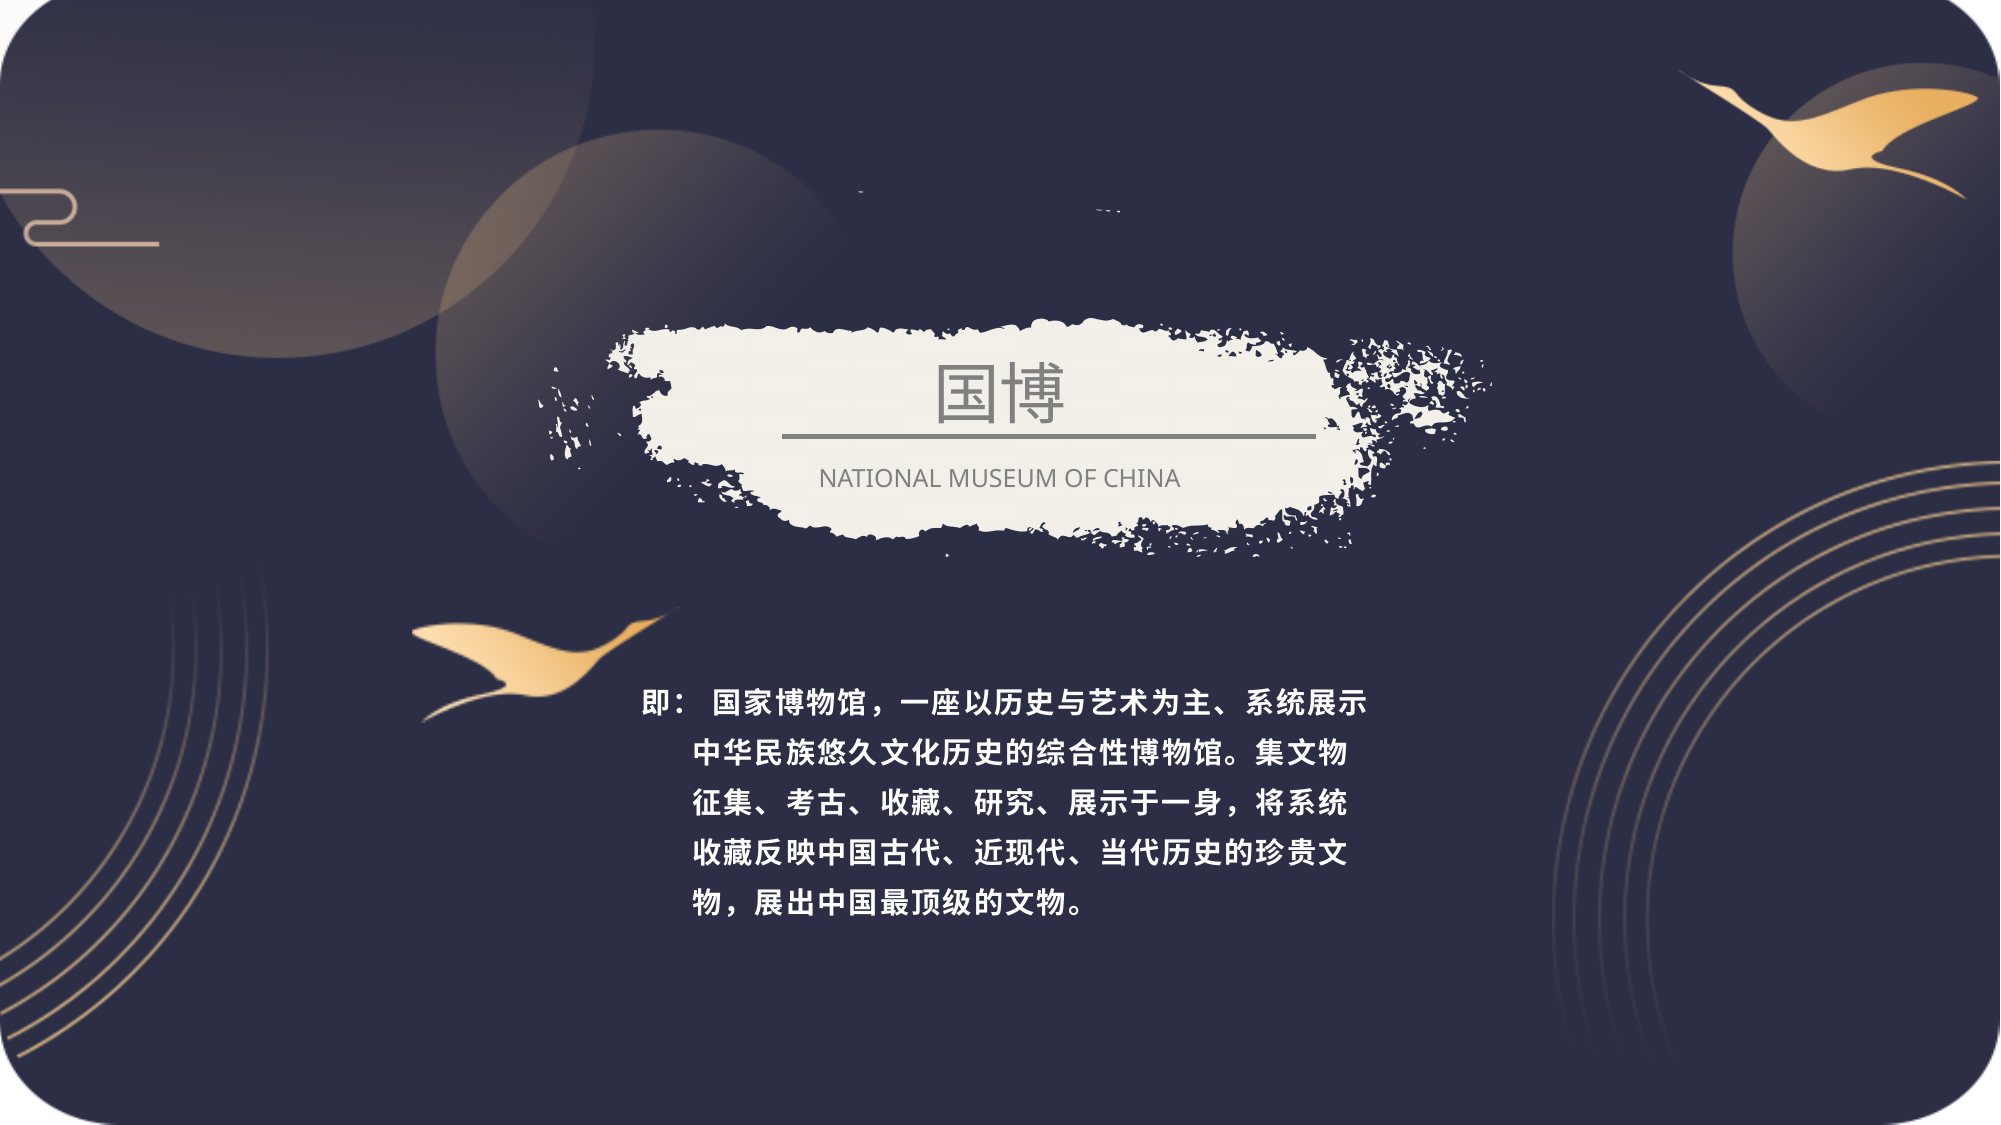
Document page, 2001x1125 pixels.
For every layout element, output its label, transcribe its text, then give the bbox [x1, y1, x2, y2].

picture [0, 0, 2000, 1125]
text_box 即： 国家博物馆，一座以历史与艺术为主、系统展示 中华民族悠久文化历史的综合性博物馆。集文物 征集、考古、收藏、研究、展示于一身，将系统 收藏反映中国古代、近现代、当代历史的珍贵文 物，展出中国最顶级的文物。 [626, 662, 1439, 927]
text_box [783, 344, 1315, 501]
